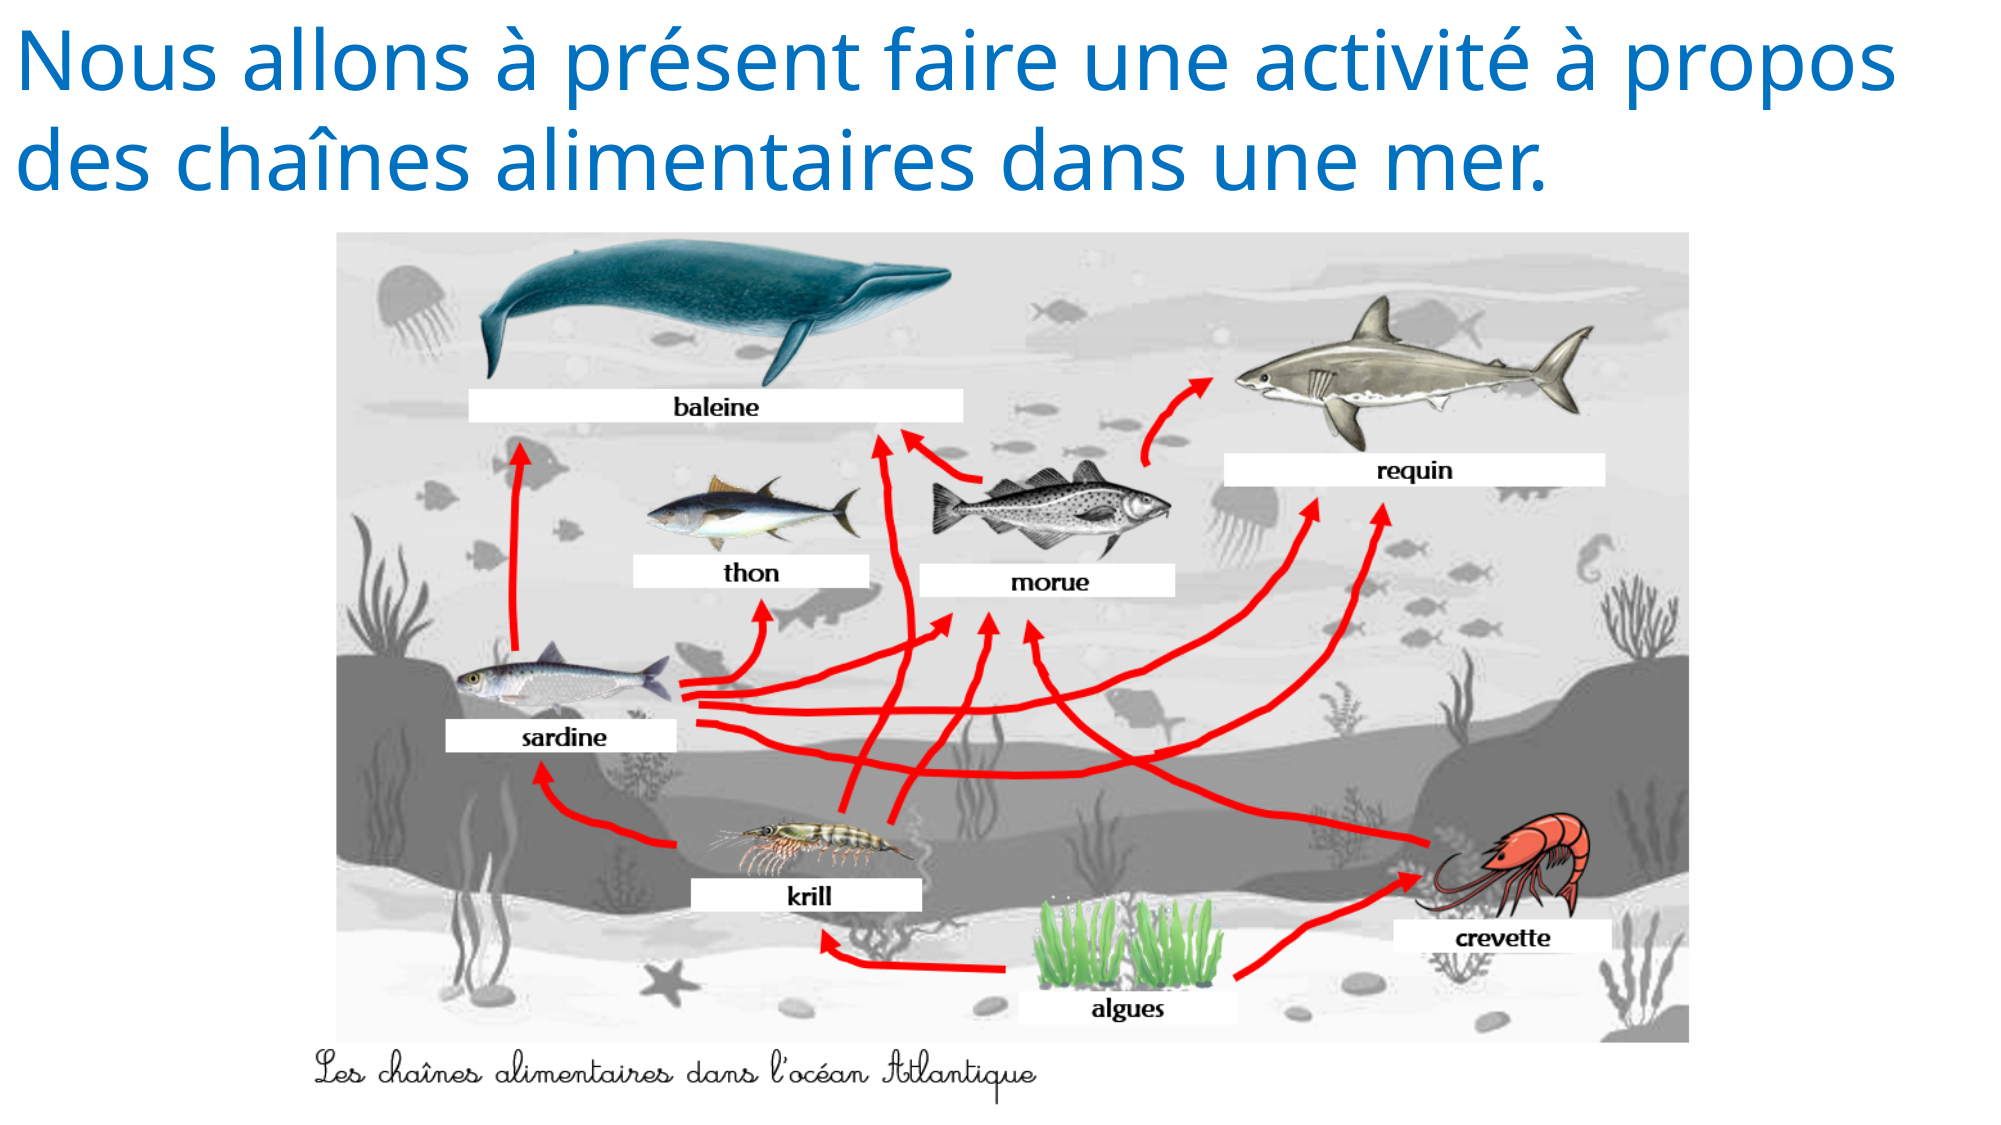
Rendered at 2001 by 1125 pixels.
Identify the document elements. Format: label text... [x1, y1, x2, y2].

text_box Nous allons à présent faire une activité à propos des chaînes alimentaires dans une mer. [0, 0, 2000, 215]
picture [298, 207, 1702, 1125]
